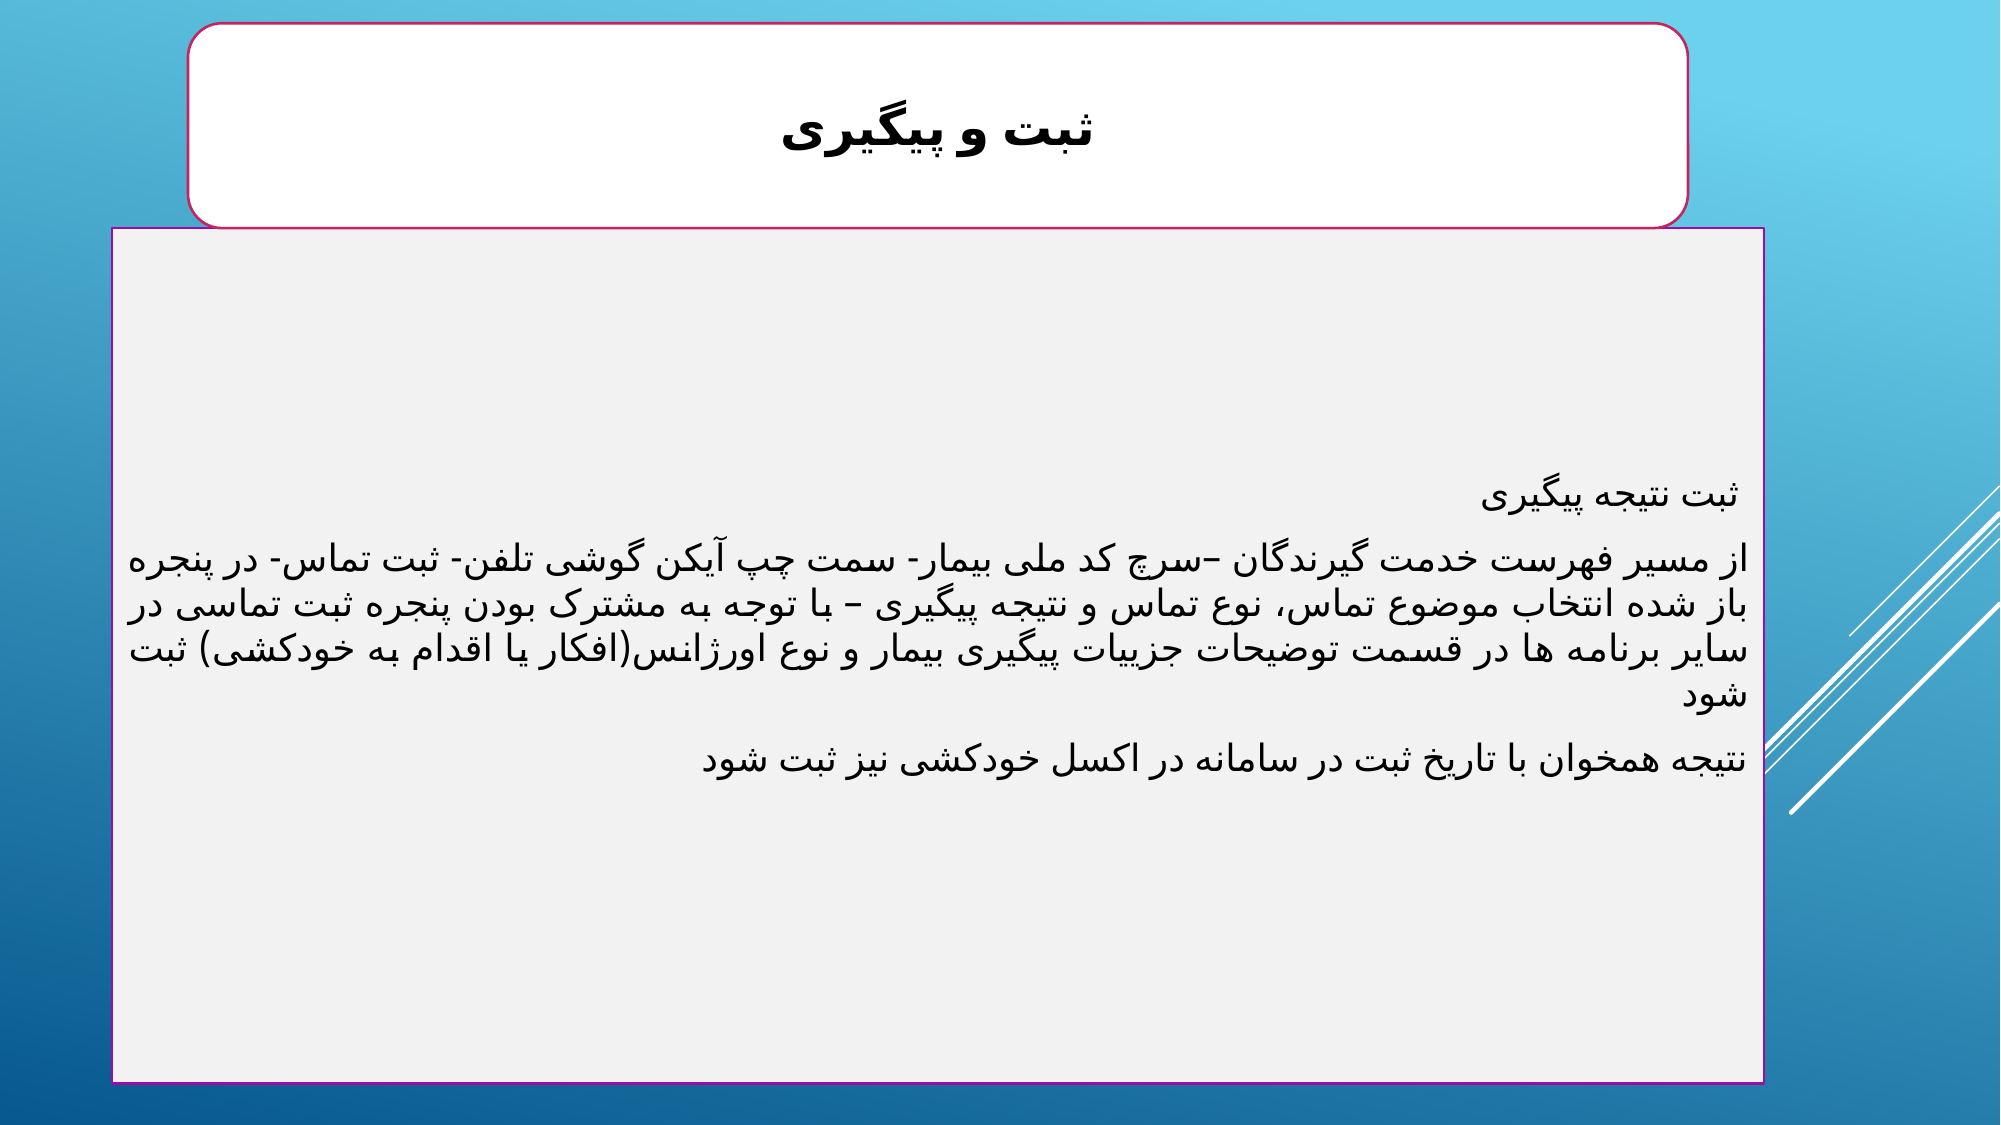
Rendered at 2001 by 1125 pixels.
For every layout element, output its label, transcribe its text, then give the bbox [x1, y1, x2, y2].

text_box ثبت و پیگیری [186, 21, 1690, 230]
list ثبت نتیجه پیگیری از مسیر فهرست خدمت گیرندگان –سرچ کد ملی بیمار- سمت چپ آیکن گوشی تلفن- ثبت تماس- در پنجره باز شده انتخاب موضوع تماس، نوع تماس و نتیجه پیگیری – با توجه به مشترک بودن پنجره ثبت تماسی در سایر برنامه ها در قسمت توضیحات جزییات پیگیری بیمار و نوع اورژانس(افکار یا اقدام به خودکشی) ثبت شود نتیجه همخوان با تاریخ ثبت در سامانه در اکسل خودکشی نیز ثبت شود [111, 227, 1765, 1085]
